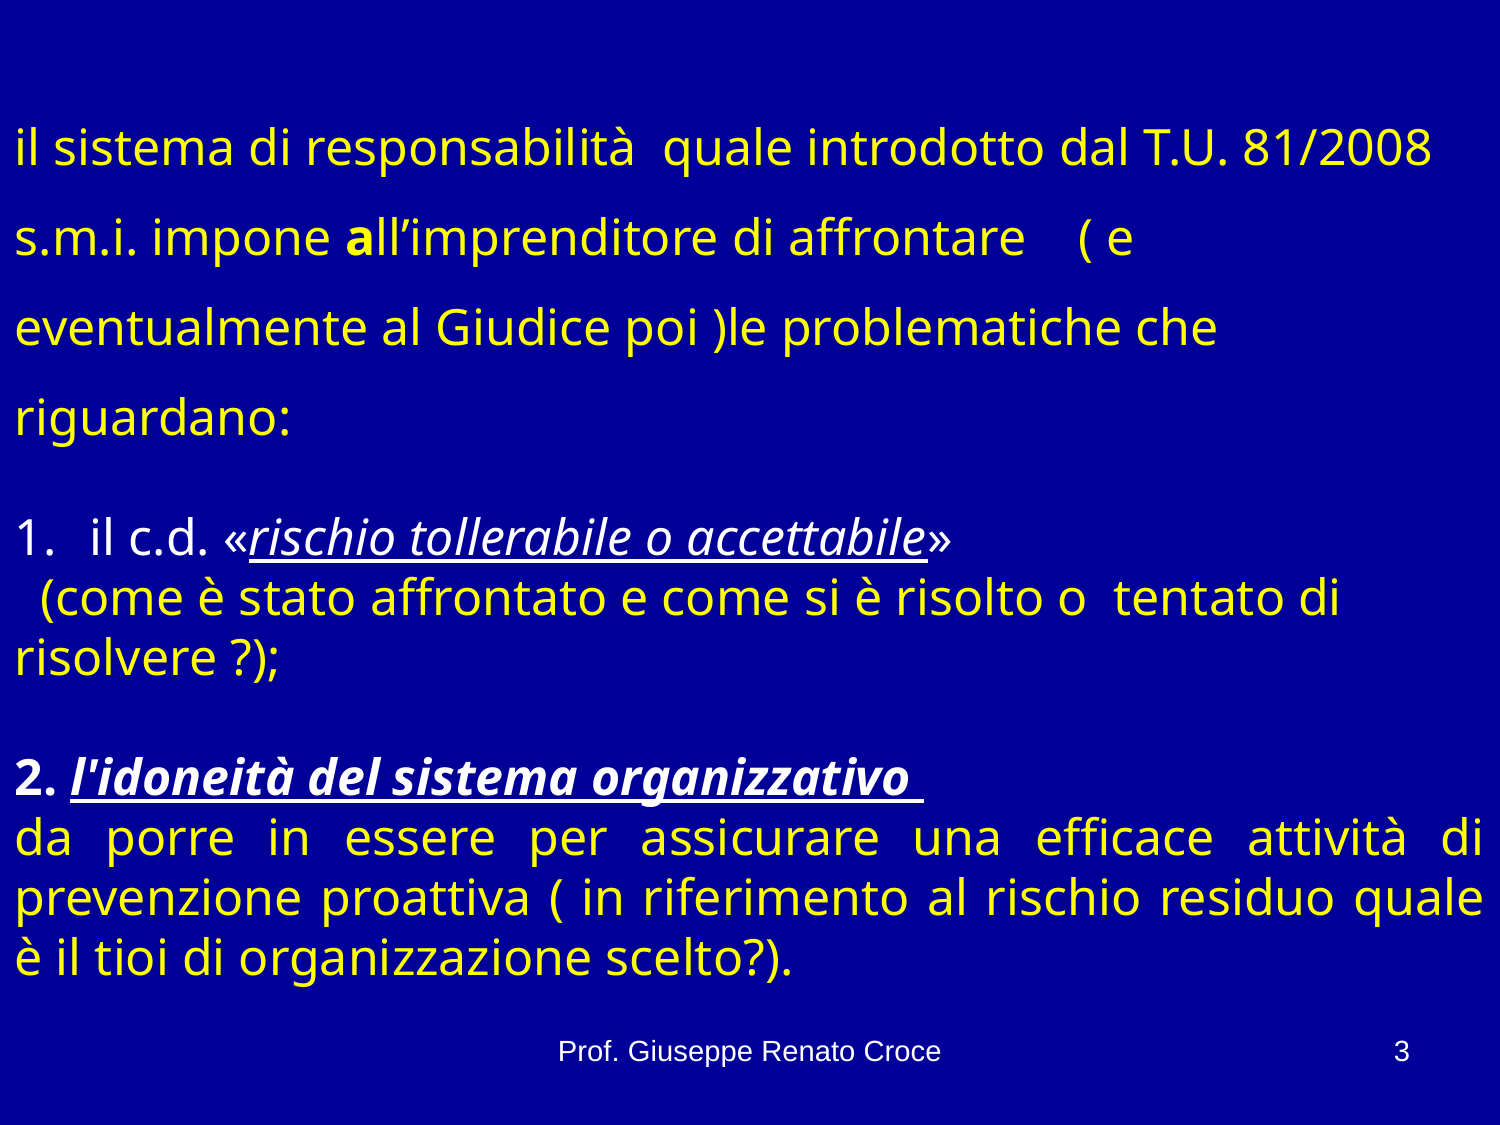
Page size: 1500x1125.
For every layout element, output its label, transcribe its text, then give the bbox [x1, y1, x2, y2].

slide_number 3 [1074, 1024, 1425, 1103]
text_box il sistema di responsabilità quale introdotto dal T.U. 81/2008 s.m.i. impone all’imprenditore di affrontare ( e eventualmente al Giudice poi )le problematiche che riguardano: il c.d. «rischio tollerabile o accettabile» (come è stato affrontato e come si è risolto o tentato di risolvere ?); 2. l'idoneità del sistema organizzativo da porre in essere per assicurare una efficace attività di prevenzione proattiva ( in riferimento al rischio residuo quale è il tioi di organizzazione scelto?). [0, 78, 1500, 993]
footer Prof. Giuseppe Renato Croce [512, 1024, 988, 1103]
